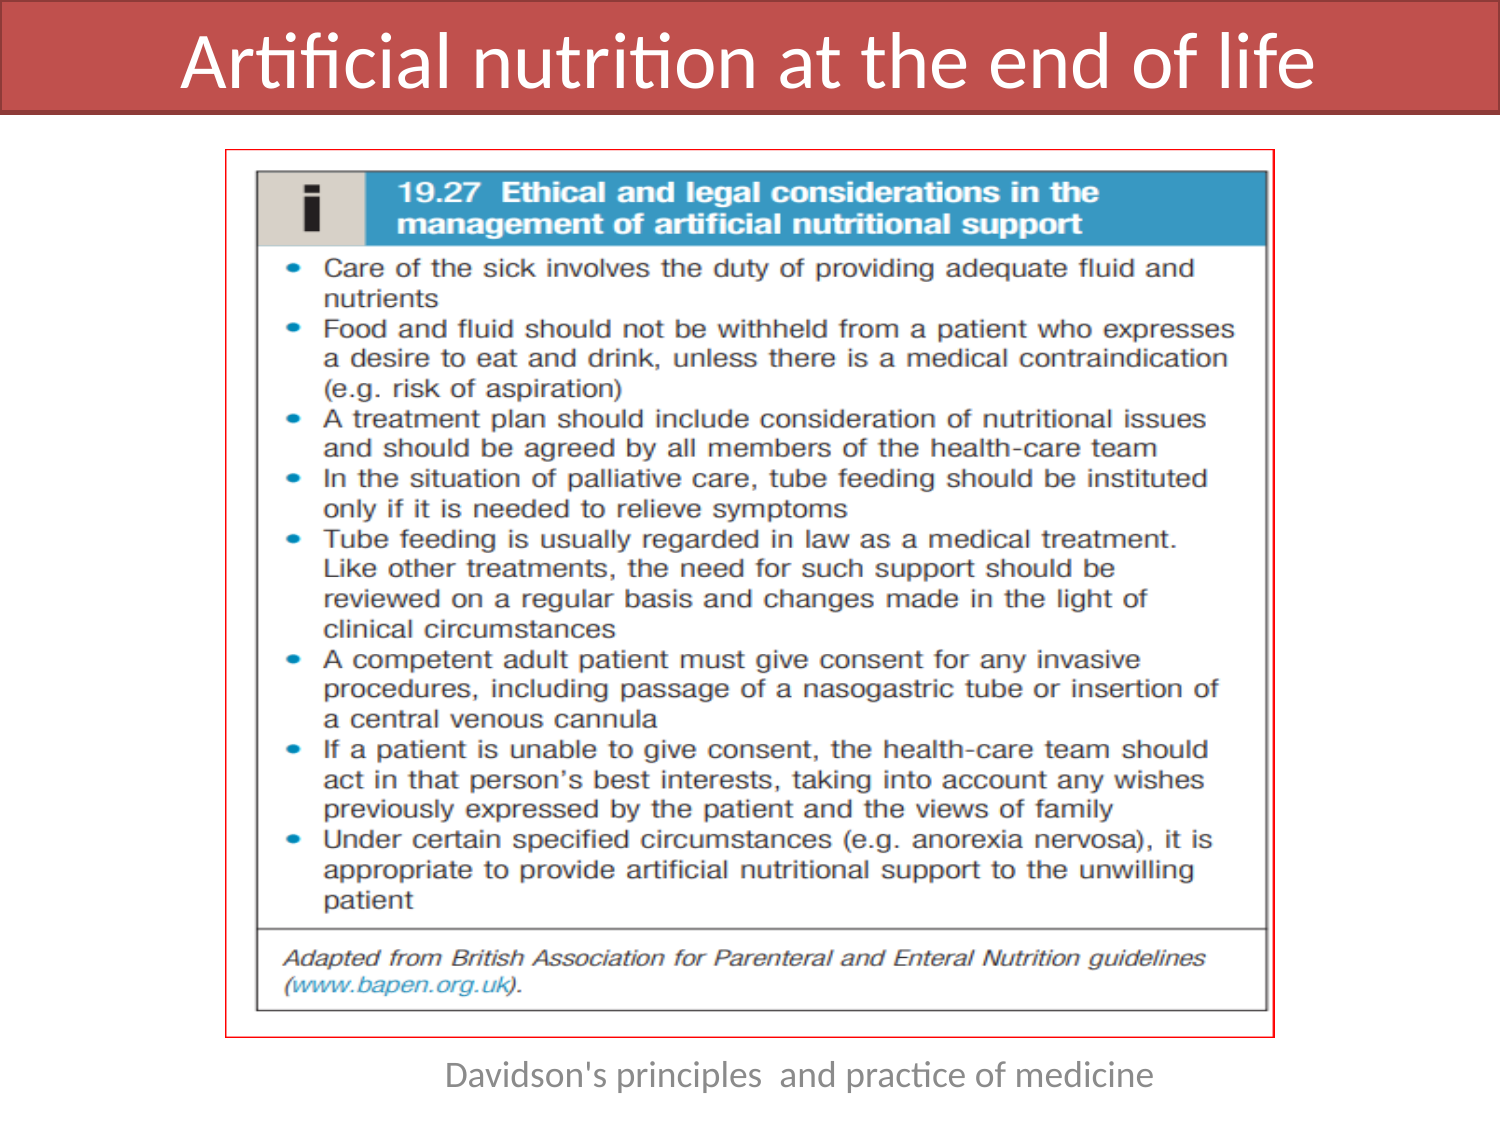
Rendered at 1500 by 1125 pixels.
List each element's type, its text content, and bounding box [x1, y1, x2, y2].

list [224, 149, 1276, 1038]
footer Davidson's principles and practice of medicine [362, 1046, 1238, 1103]
title Artificial nutrition at the end of life [0, 0, 1500, 115]
